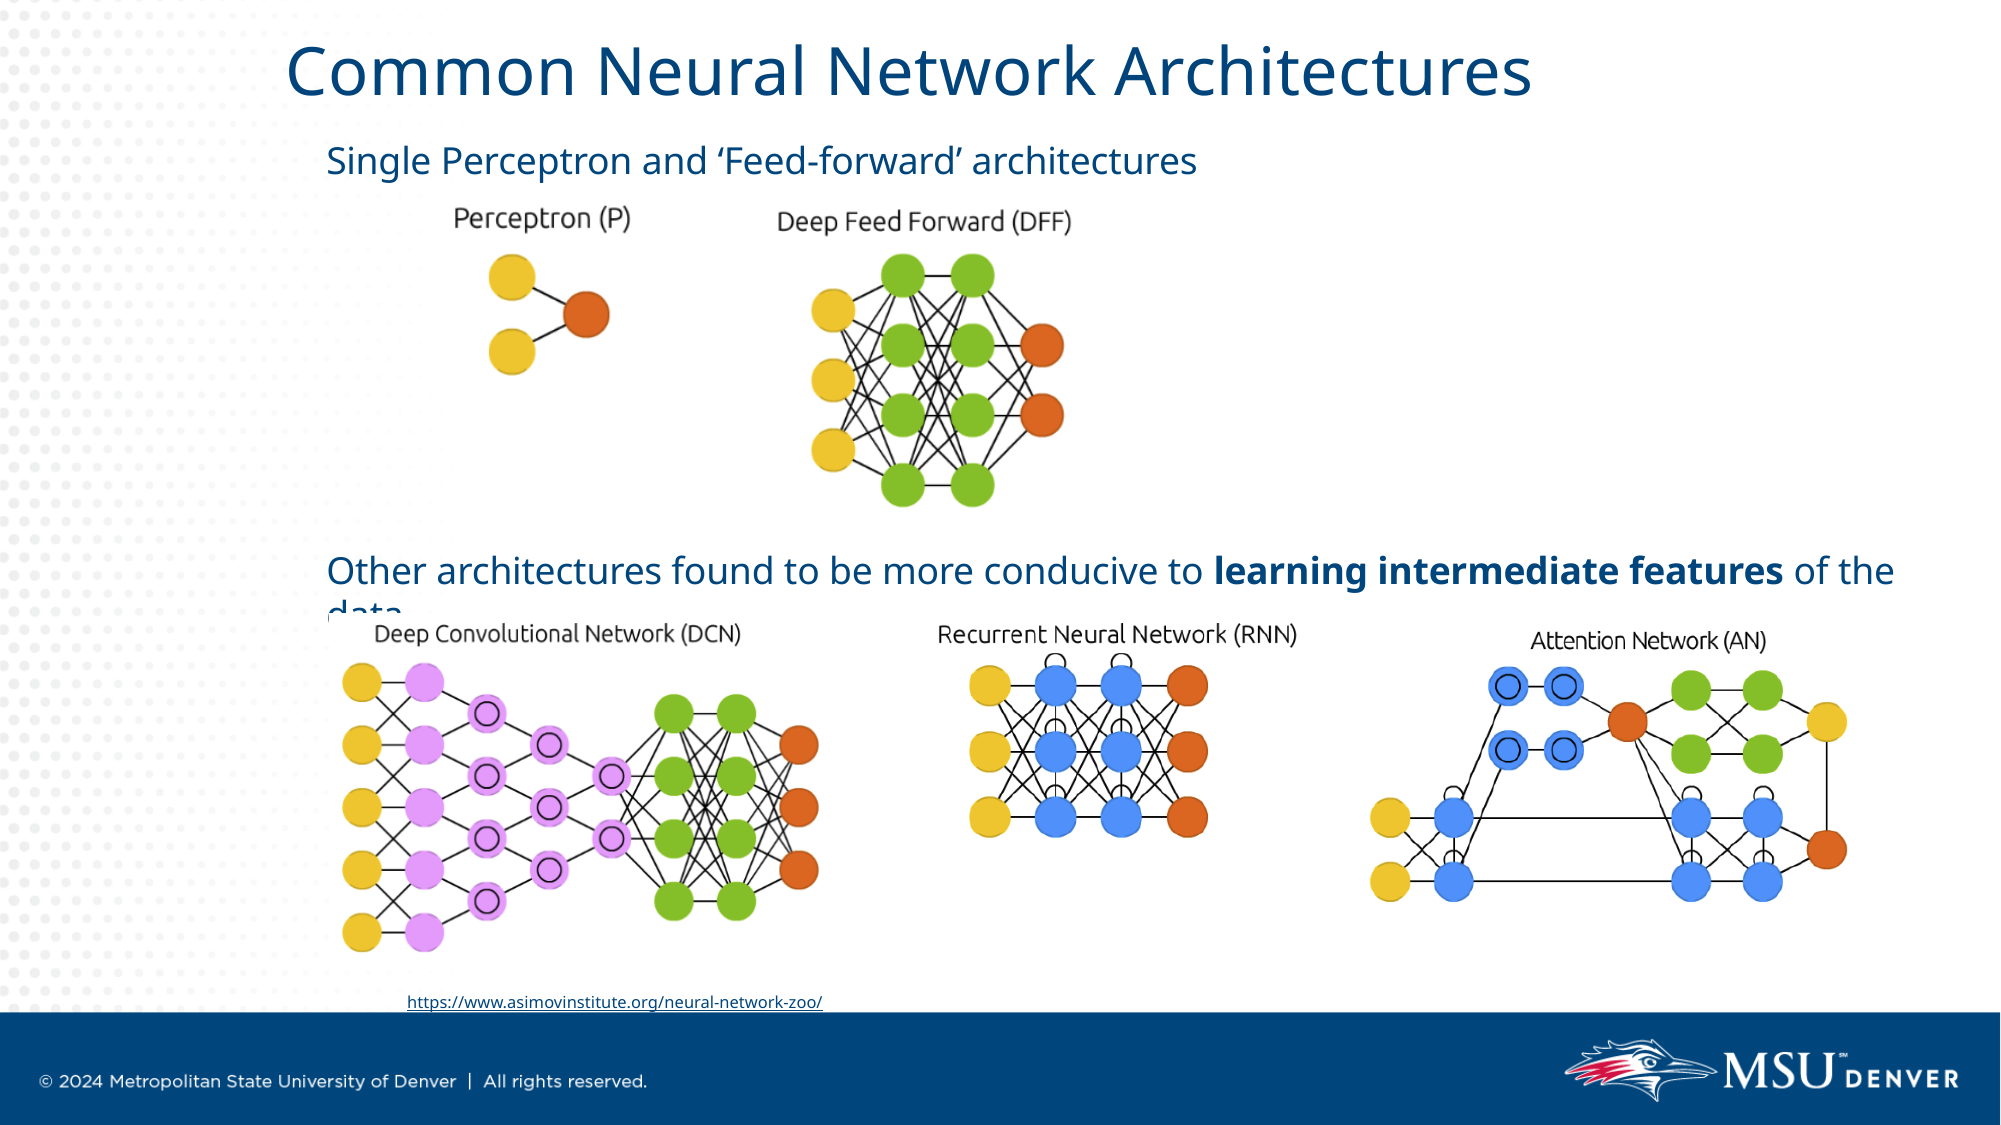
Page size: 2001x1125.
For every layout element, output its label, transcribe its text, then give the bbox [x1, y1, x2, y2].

picture [0, 0, 2001, 1125]
text_box Common Neural Network Architectures [281, 23, 1689, 109]
text_box https://www.asimovinstitute.org/neural-network-zoo/ [392, 984, 842, 1022]
text_box Single Perceptron and ‘Feed-forward’ architectures Other architectures found to be more conducive to learning intermediate features of the data [281, 119, 1917, 637]
